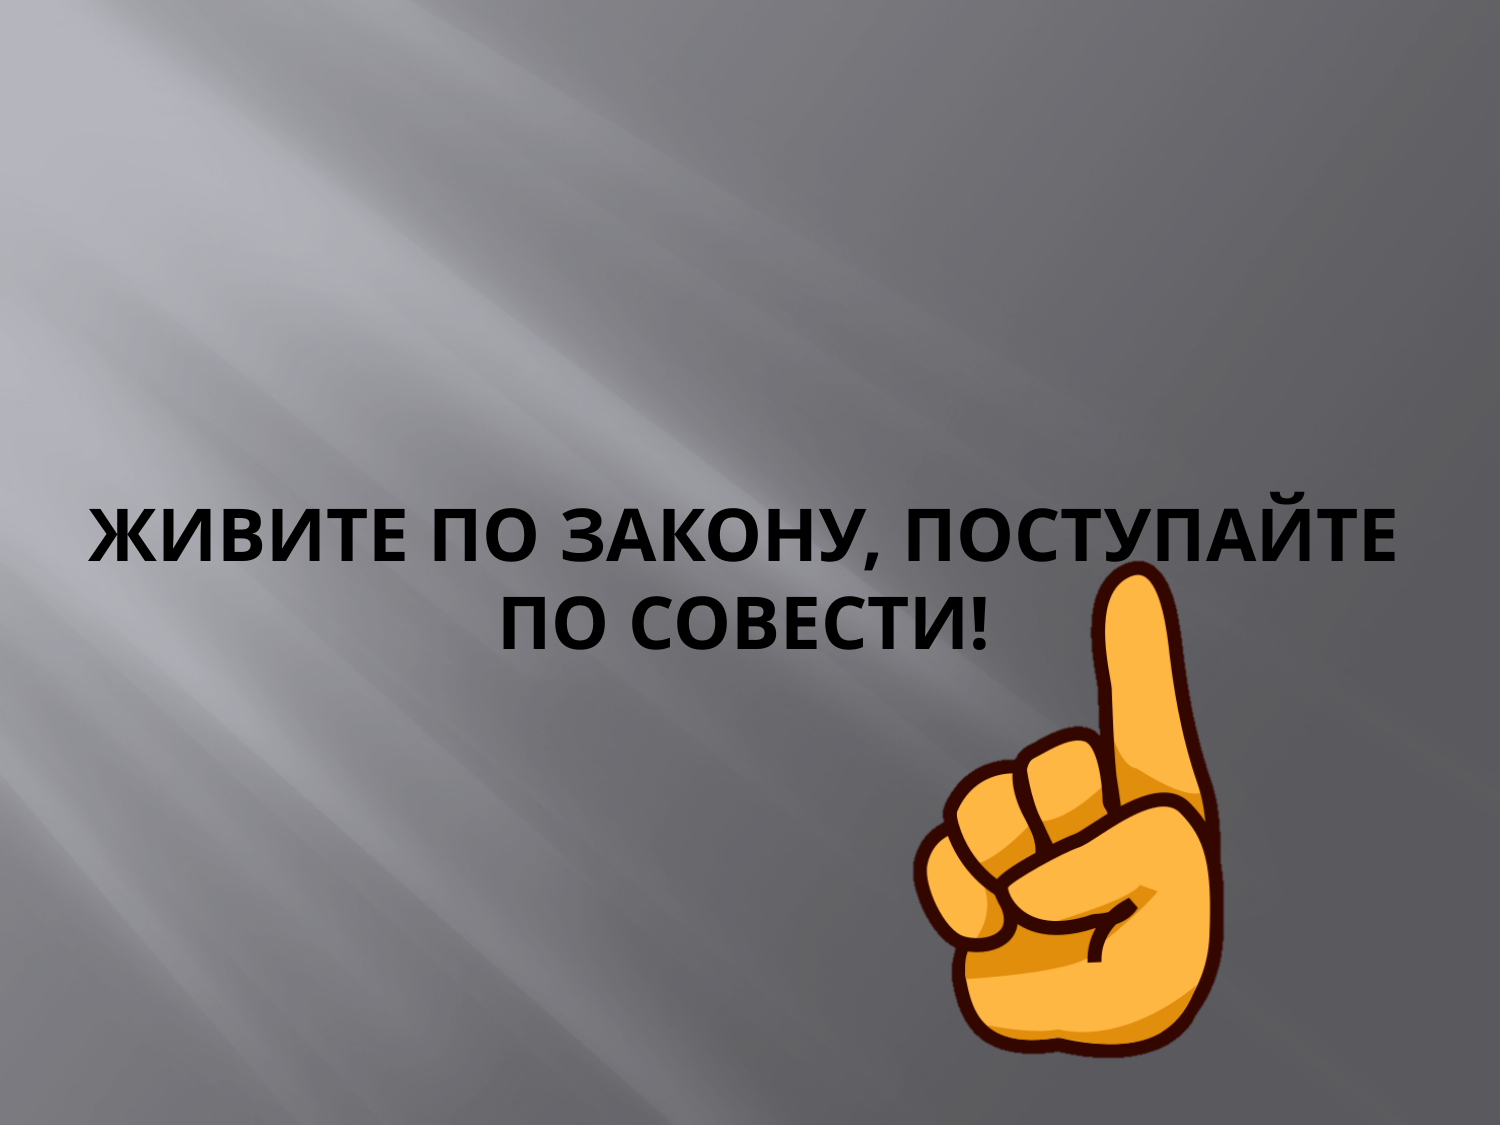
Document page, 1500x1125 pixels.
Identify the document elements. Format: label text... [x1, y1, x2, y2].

title Живите по закону, поступайте по совести! [69, 224, 1420, 752]
picture [808, 550, 1328, 1069]
